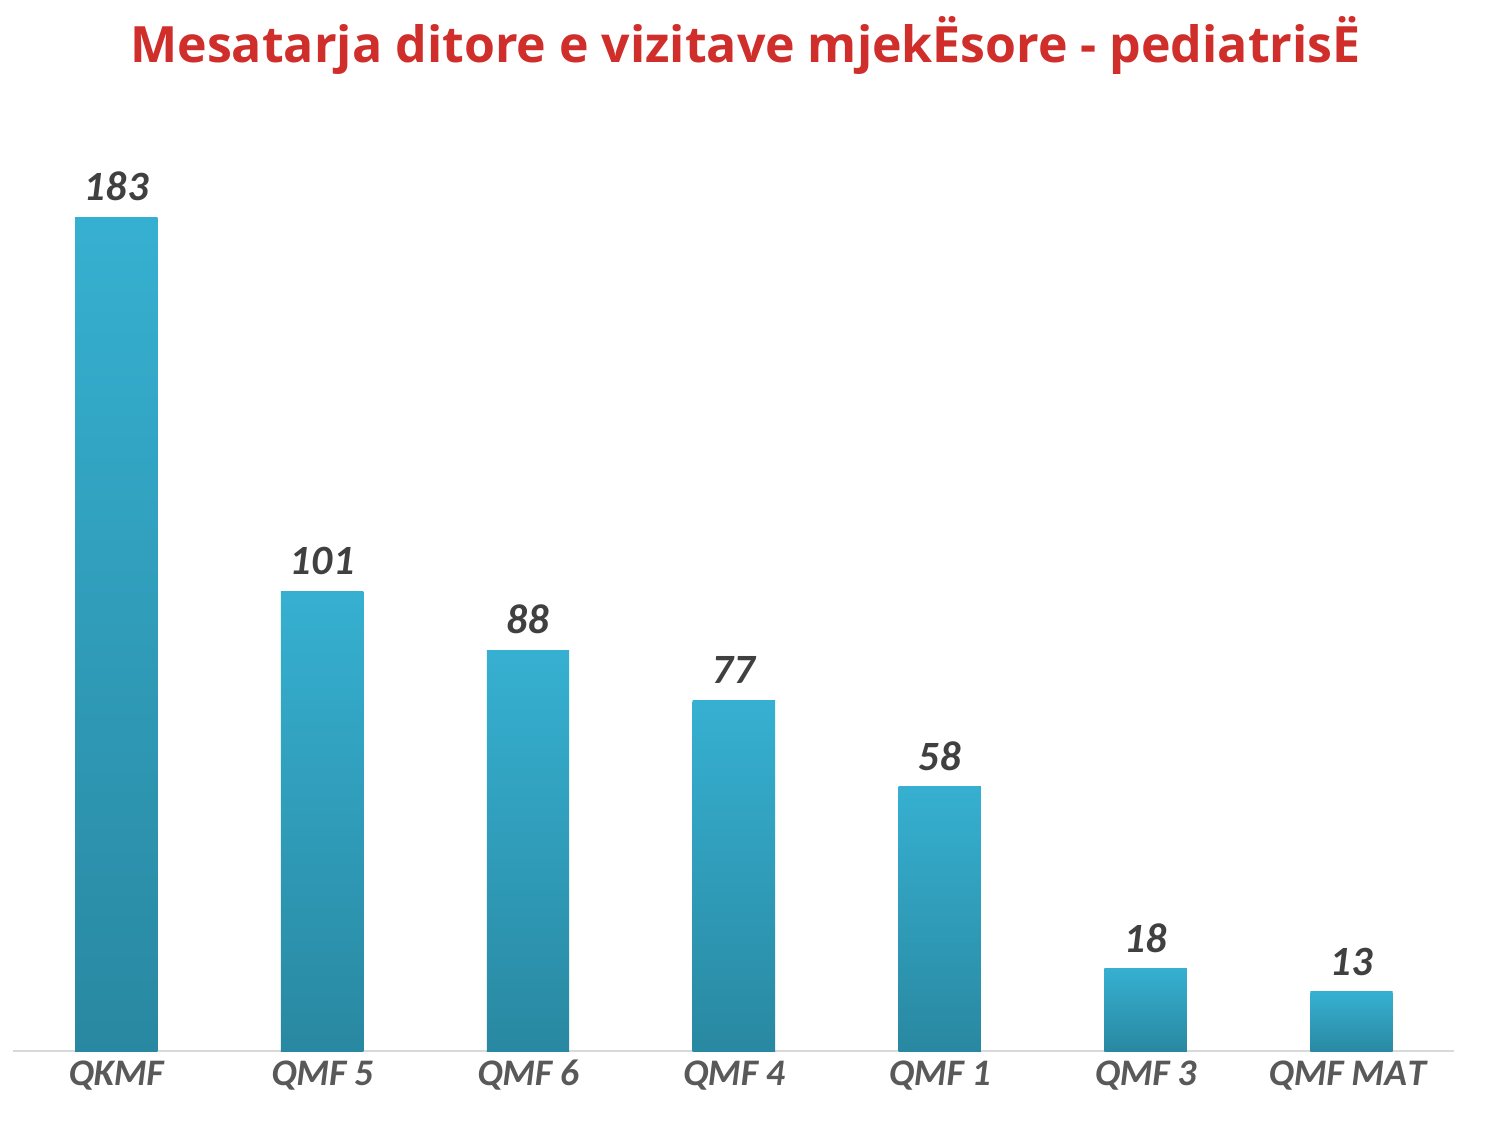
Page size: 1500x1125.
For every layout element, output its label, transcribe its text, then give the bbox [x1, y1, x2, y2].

text_box Mesatarja ditore e vizitave mjekËsore - pediatrisË [0, 4, 1496, 140]
chart [6, 112, 1500, 1125]
